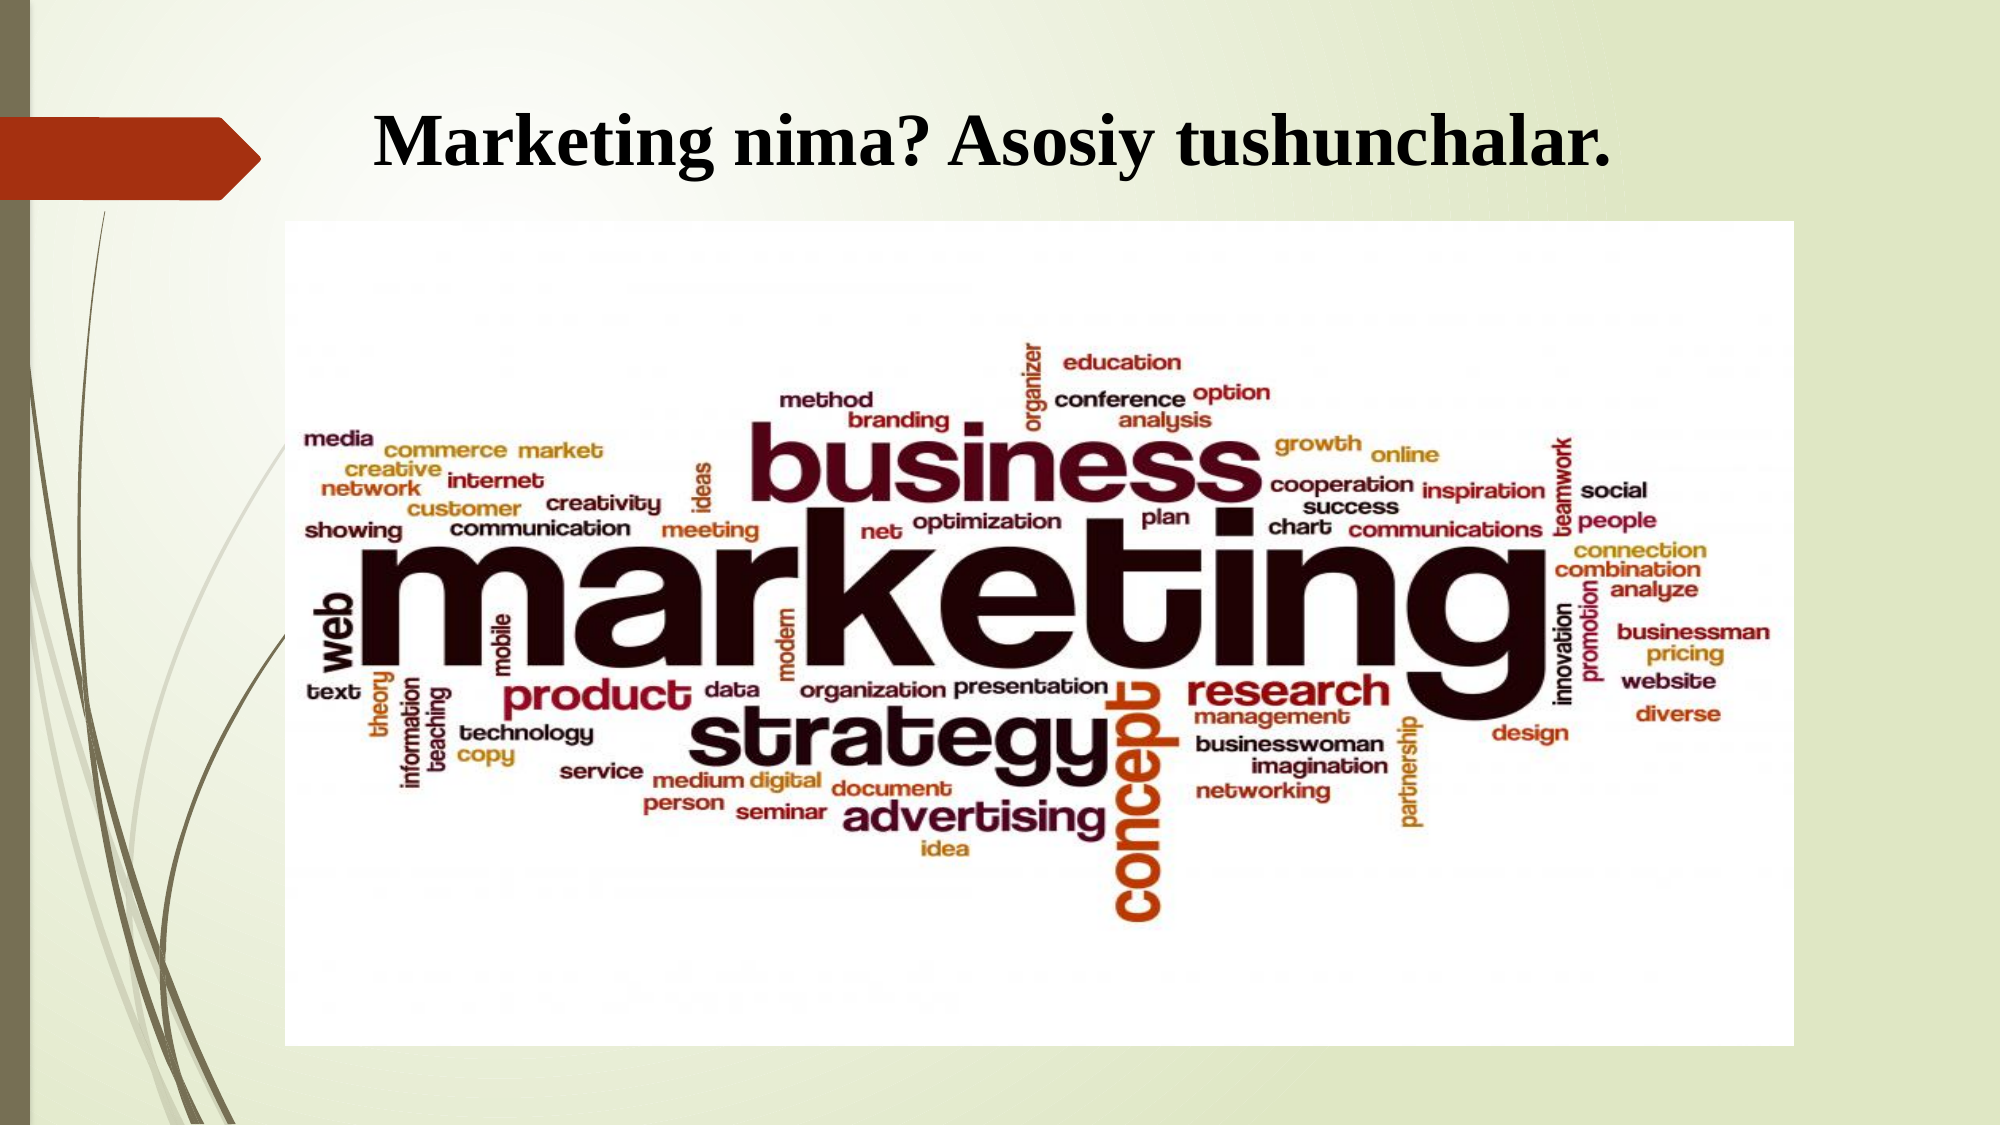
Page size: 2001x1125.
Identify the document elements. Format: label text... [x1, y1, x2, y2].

picture [284, 221, 1794, 1046]
text_box Marketing nima? Asosiy tushunchalar. [152, 37, 1833, 188]
